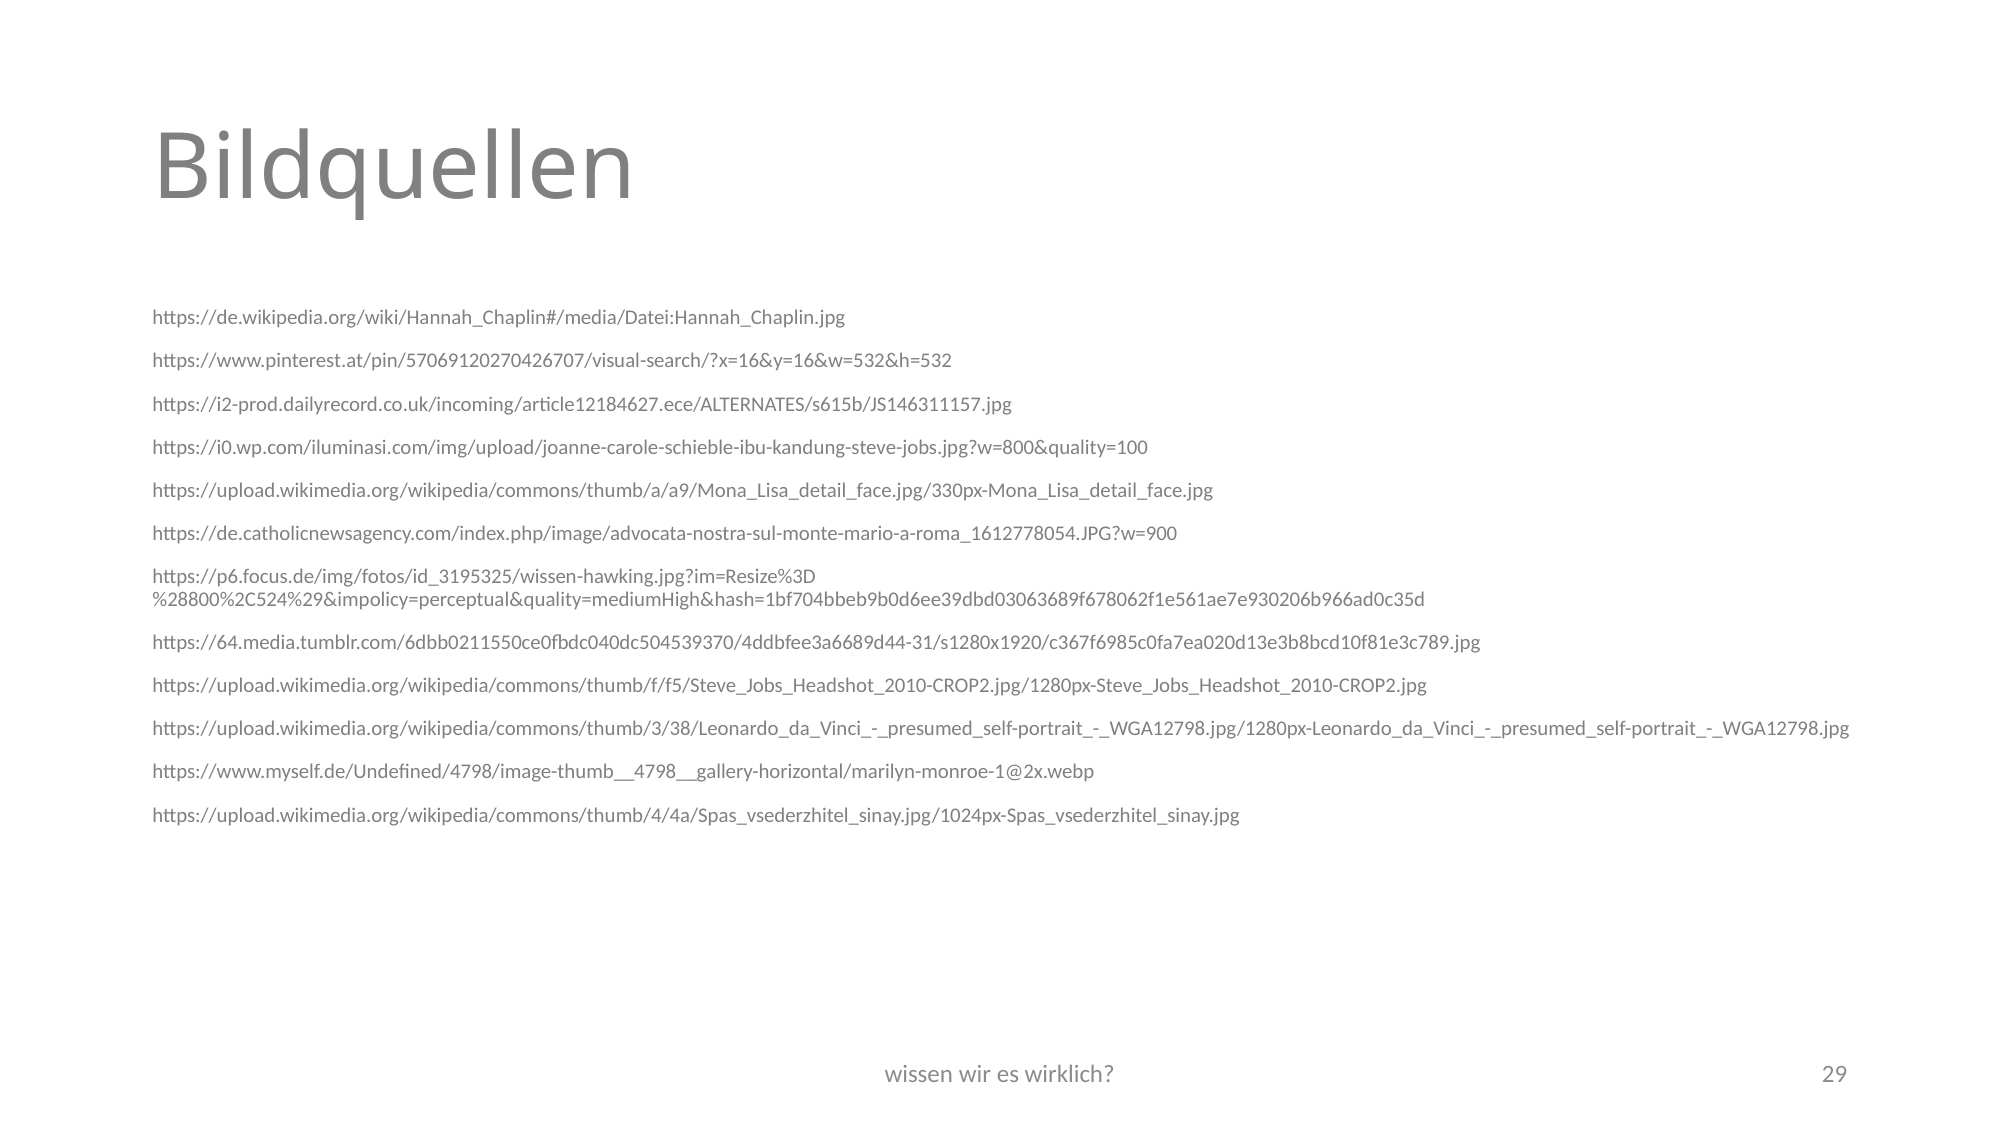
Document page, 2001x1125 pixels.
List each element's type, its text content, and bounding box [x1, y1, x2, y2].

list https://de.wikipedia.org/wiki/Hannah_Chaplin#/media/Datei:Hannah_Chaplin.jpg https://www.pinterest.at/pin/57069120270426707/visual-search/?x=16&y=16&w=532&h=532 https://i2-prod.dailyrecord.co.uk/incoming/article12184627.ece/ALTERNATES/s615b/JS146311157.jpg https://i0.wp.com/iluminasi.com/img/upload/joanne-carole-schieble-ibu-kandung-steve-jobs.jpg?w=800&quality=100 https://upload.wikimedia.org/wikipedia/commons/thumb/a/a9/Mona_Lisa_detail_face.jpg/330px-Mona_Lisa_detail_face.jpg https://de.catholicnewsagency.com/index.php/image/advocata-nostra-sul-monte-mario-a-roma_1612778054.JPG?w=900 https://p6.focus.de/img/fotos/id_3195325/wissen-hawking.jpg?im=Resize%3D%28800%2C524%29&impolicy=perceptual&quality=mediumHigh&hash=1bf704bbeb9b0d6ee39dbd03063689f678062f1e561ae7e930206b966ad0c35d https://64.media.tumblr.com/6dbb0211550ce0fbdc040dc504539370/4ddbfee3a6689d44-31/s1280x1920/c367f6985c0fa7ea020d13e3b8bcd10f81e3c789.jpg https://upload.wikimedia.org/wikipedia/commons/thumb/f/f5/Steve_Jobs_Headshot_2010-CROP2.jpg/1280px-Steve_Jobs_Headshot_2010-CROP2.jpg https://upload.wikimedia.org/wikipedia/commons/thumb/3/38/Leonardo_da_Vinci_-_presumed_self-portrait_-_WGA12798.jpg/1280px-Leonardo_da_Vinci_-_presumed_self-portrait_-_WGA12798.jpg https://www.myself.de/Undefined/4798/image-thumb__4798__gallery-horizontal/marilyn-monroe-1@2x.webp https://upload.wikimedia.org/wikipedia/commons/thumb/4/4a/Spas_vsederzhitel_sinay.jpg/1024px-Spas_vsederzhitel_sinay.jpg [137, 299, 1947, 1014]
footer wissen wir es wirklich? [662, 1042, 1338, 1103]
title Bildquellen [137, 59, 1863, 278]
slide_number 29 [1412, 1042, 1863, 1103]
